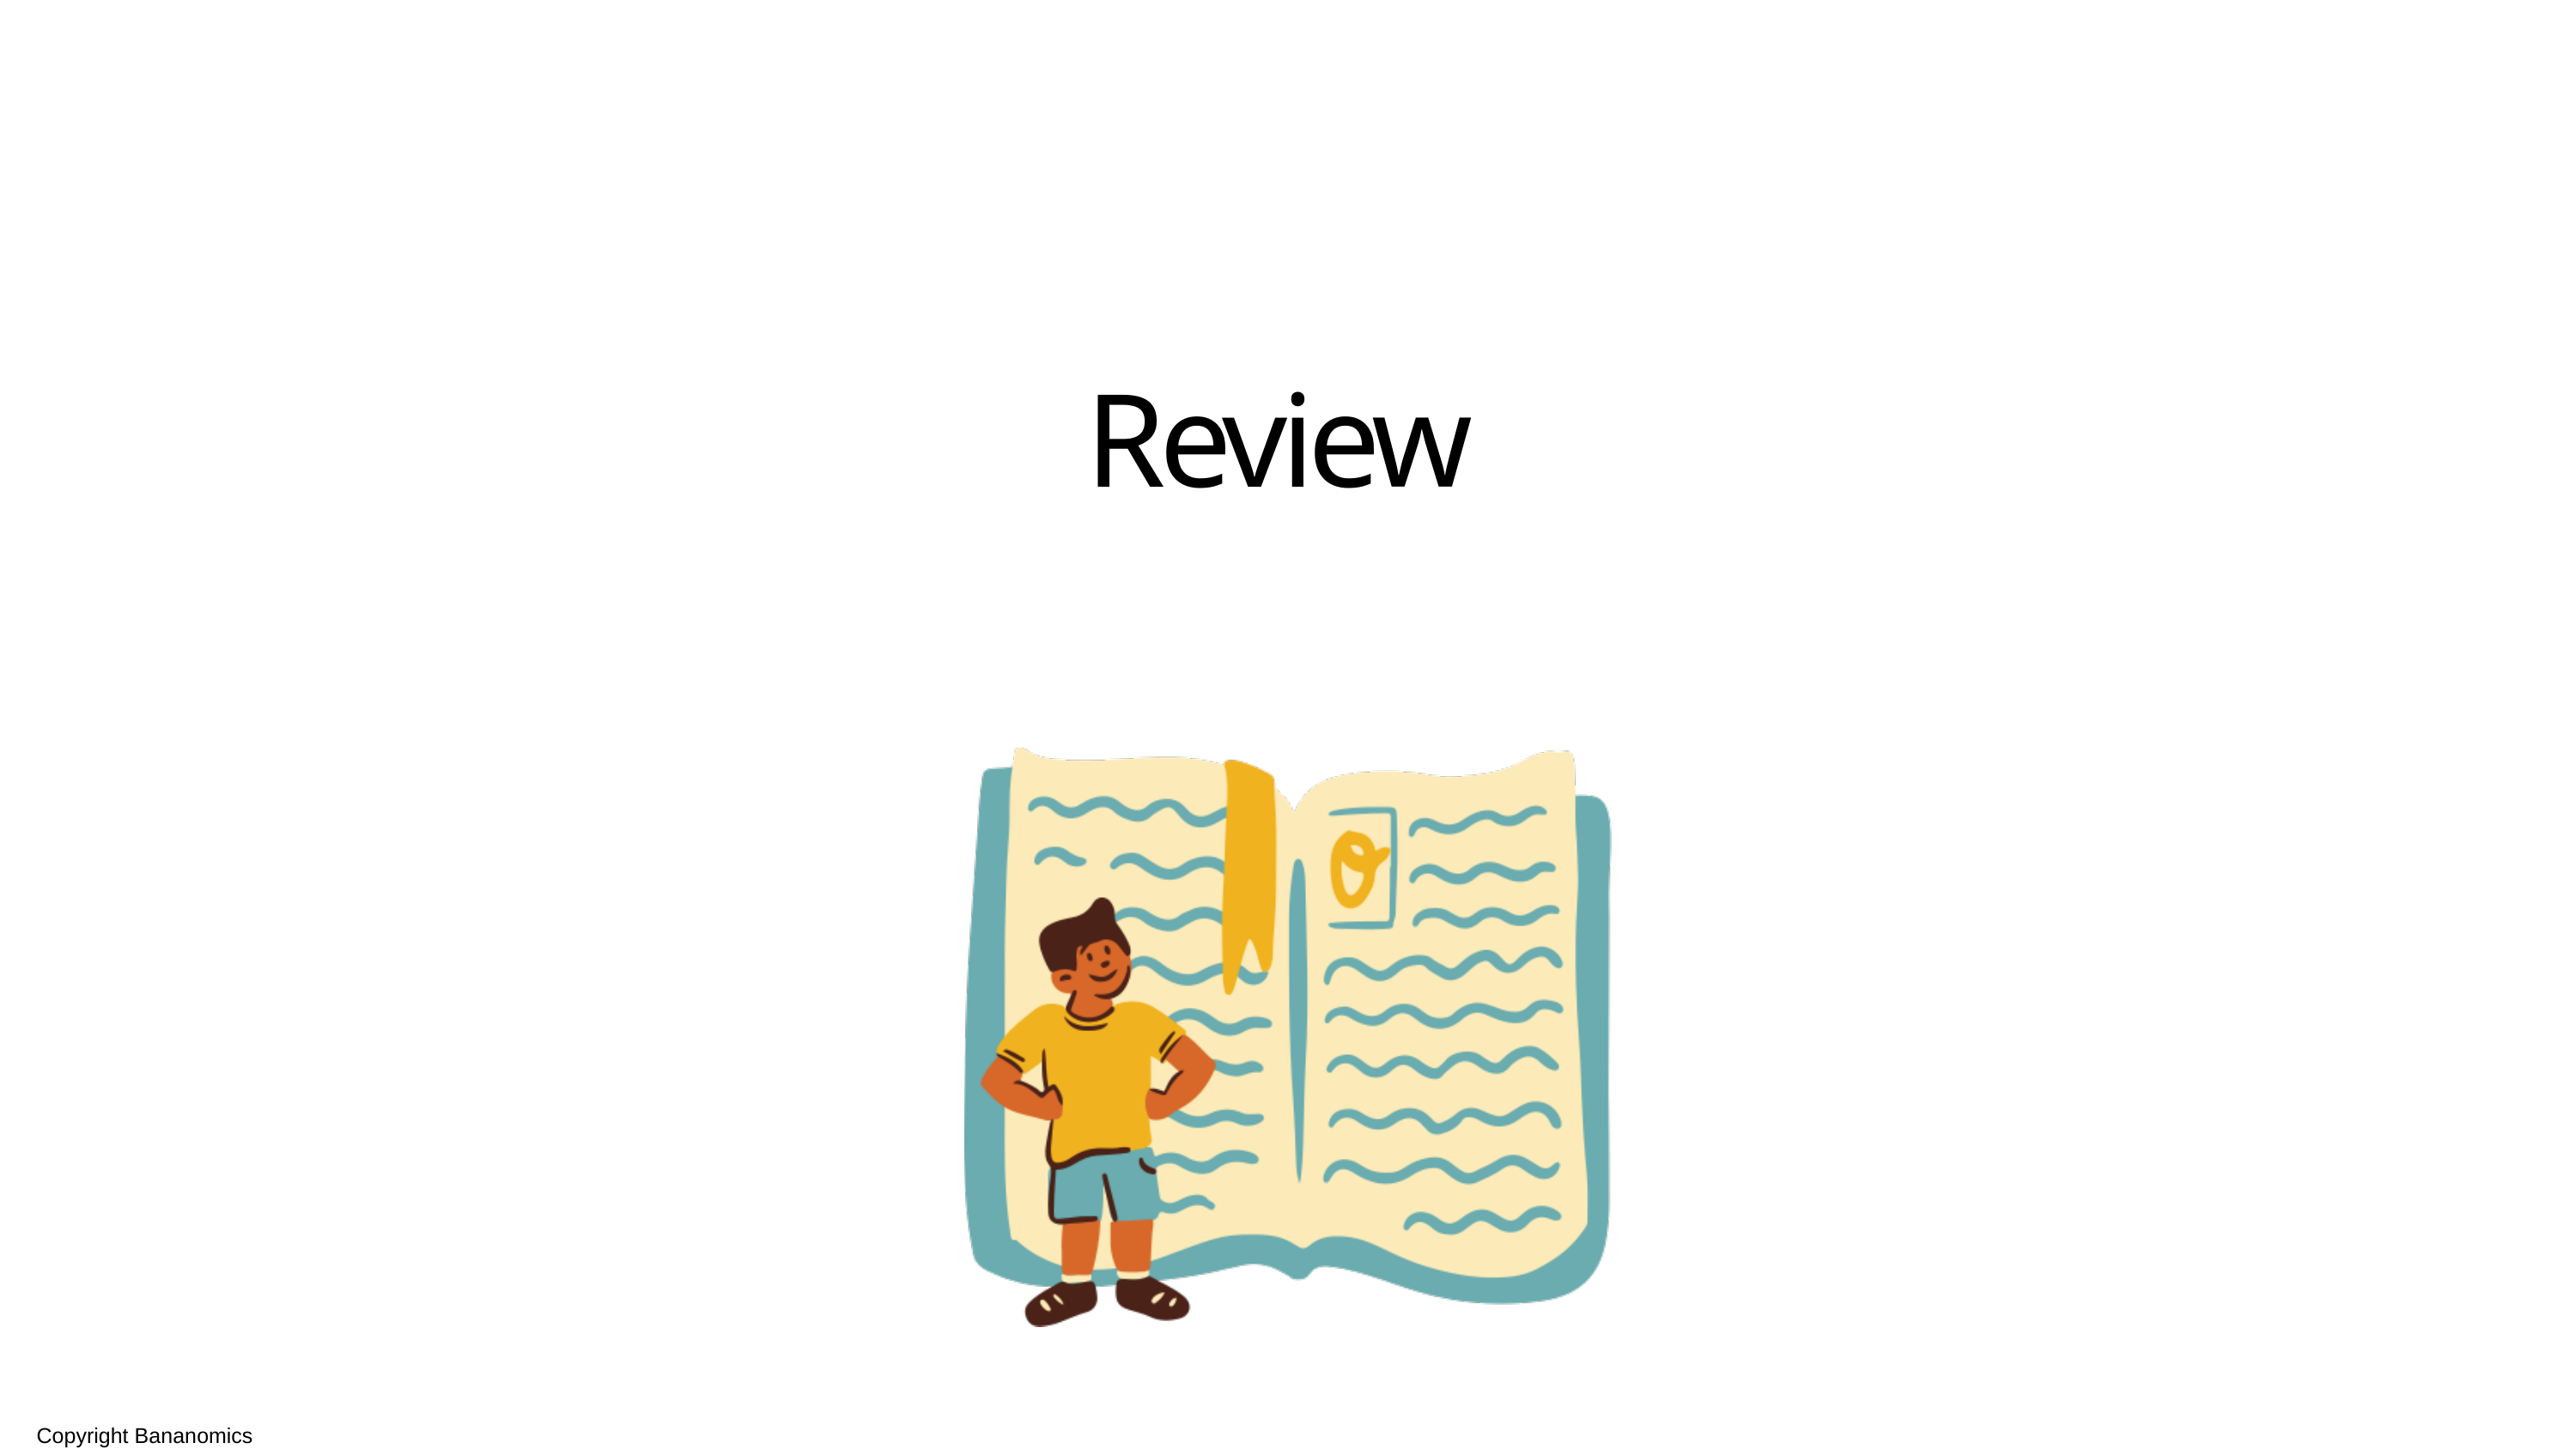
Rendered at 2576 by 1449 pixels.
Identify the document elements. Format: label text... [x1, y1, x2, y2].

picture [964, 746, 1612, 1327]
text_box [127, 372, 2432, 599]
text_box Copyright Bananomics [0, 1417, 553, 1448]
